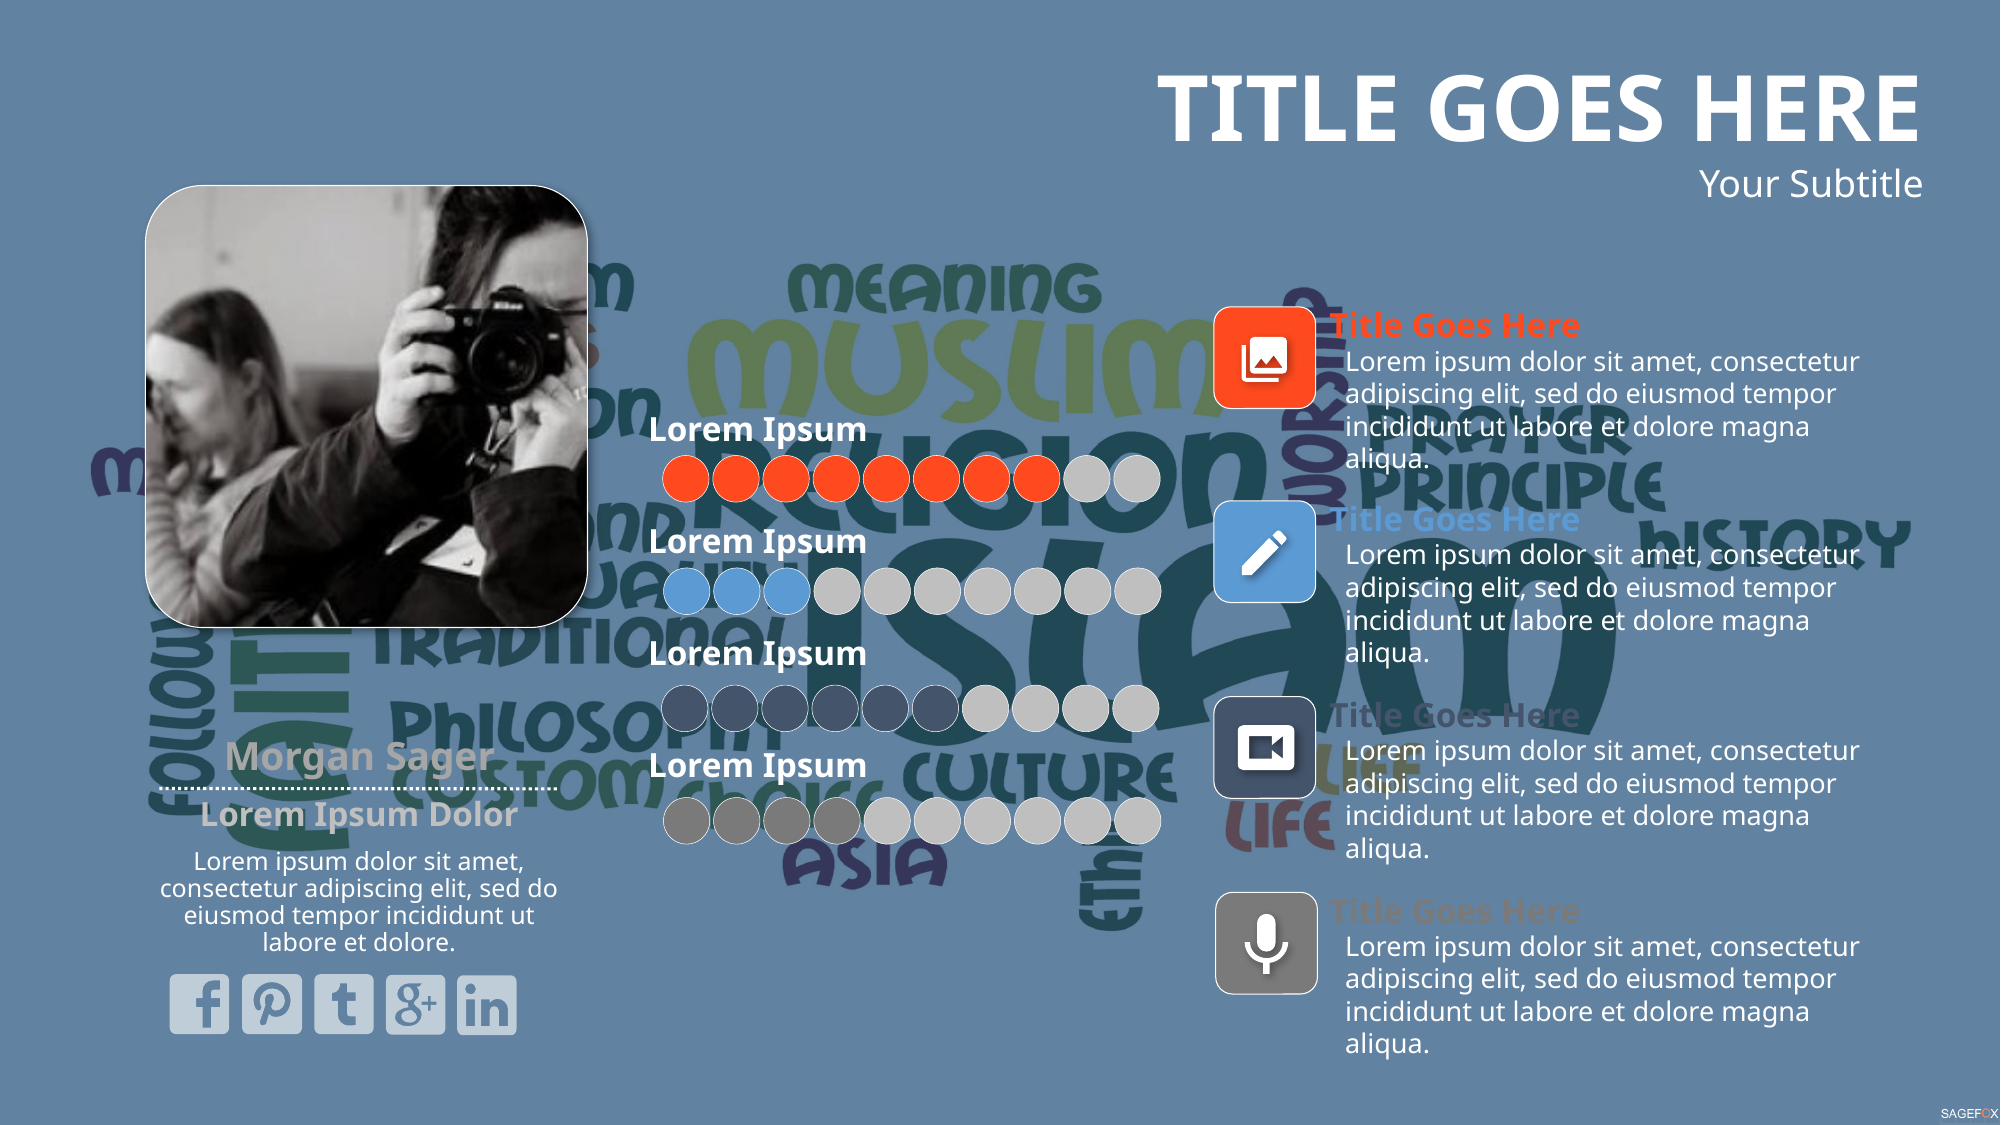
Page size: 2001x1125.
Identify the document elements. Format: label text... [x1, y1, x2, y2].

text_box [663, 797, 1161, 845]
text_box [1215, 892, 1318, 995]
picture [145, 185, 588, 628]
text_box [663, 567, 1162, 615]
text_box Lorem Ipsum [633, 512, 883, 568]
list Lorem Ipsum Dolor [184, 794, 535, 837]
text_box Lorem Ipsum [633, 624, 883, 680]
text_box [1345, 693, 1875, 833]
text_box TITLE GOES HERE Your Subtitle [1035, 42, 1939, 212]
text_box Lorem Ipsum [633, 736, 883, 792]
picture [1940, 0, 2001, 1125]
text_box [1213, 500, 1316, 603]
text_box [662, 455, 1161, 503]
text_box Lorem Ipsum [633, 401, 883, 456]
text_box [169, 974, 517, 1036]
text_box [1213, 696, 1316, 799]
list Morgan Sager [184, 736, 535, 779]
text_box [1345, 498, 1875, 637]
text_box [1213, 306, 1316, 409]
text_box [661, 685, 1160, 732]
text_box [1345, 304, 1875, 443]
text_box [1345, 889, 1875, 1028]
list Lorem ipsum dolor sit amet, consectetur adipiscing elit, sed do eiusmod tempor incididunt ut labore et dolore. [159, 848, 560, 962]
